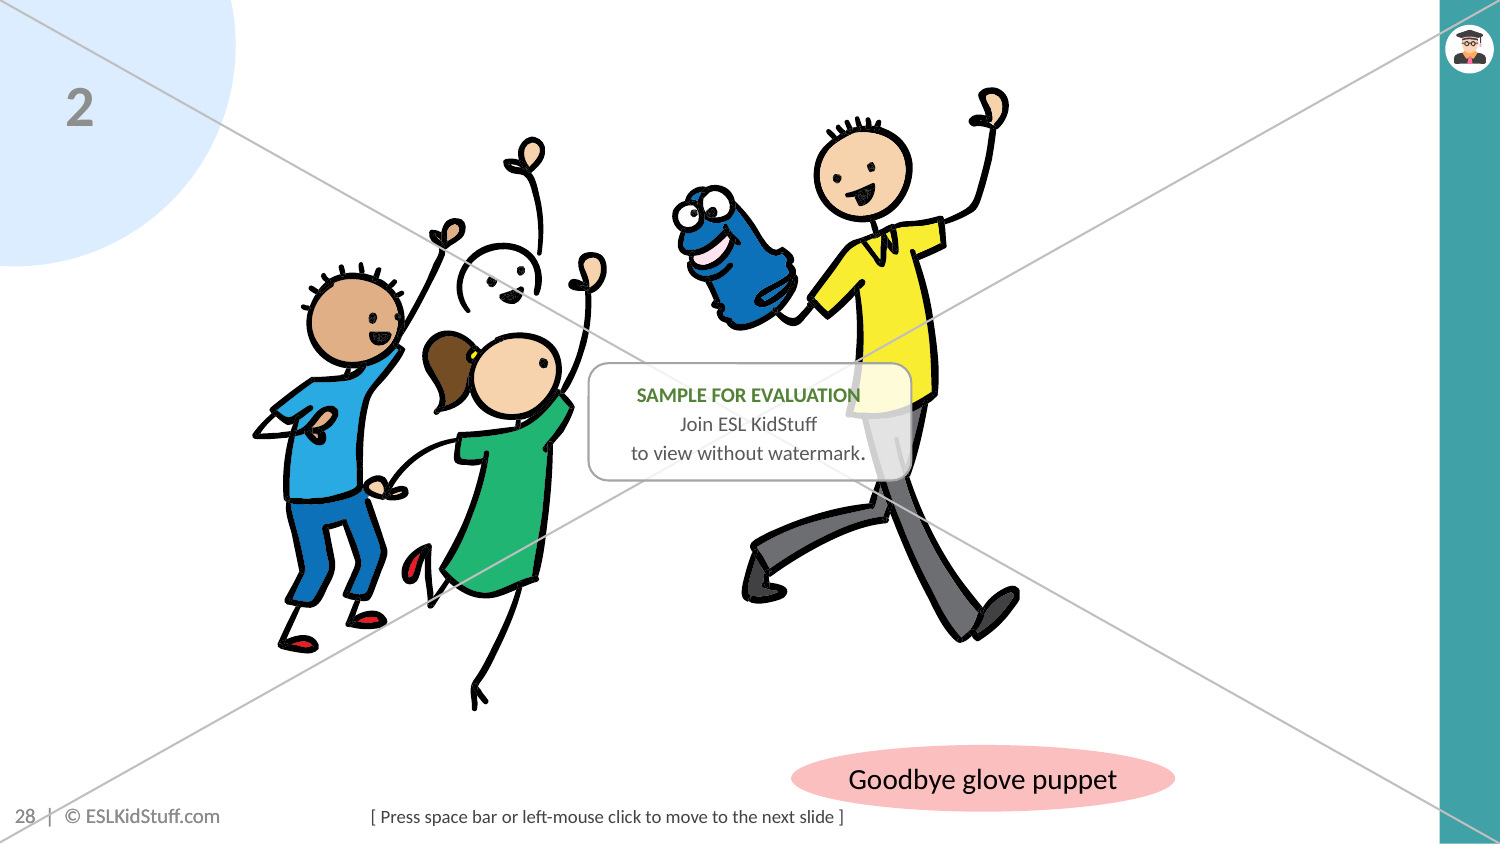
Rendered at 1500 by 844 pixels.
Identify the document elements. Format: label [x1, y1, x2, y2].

text_box [0, 0, 1500, 844]
